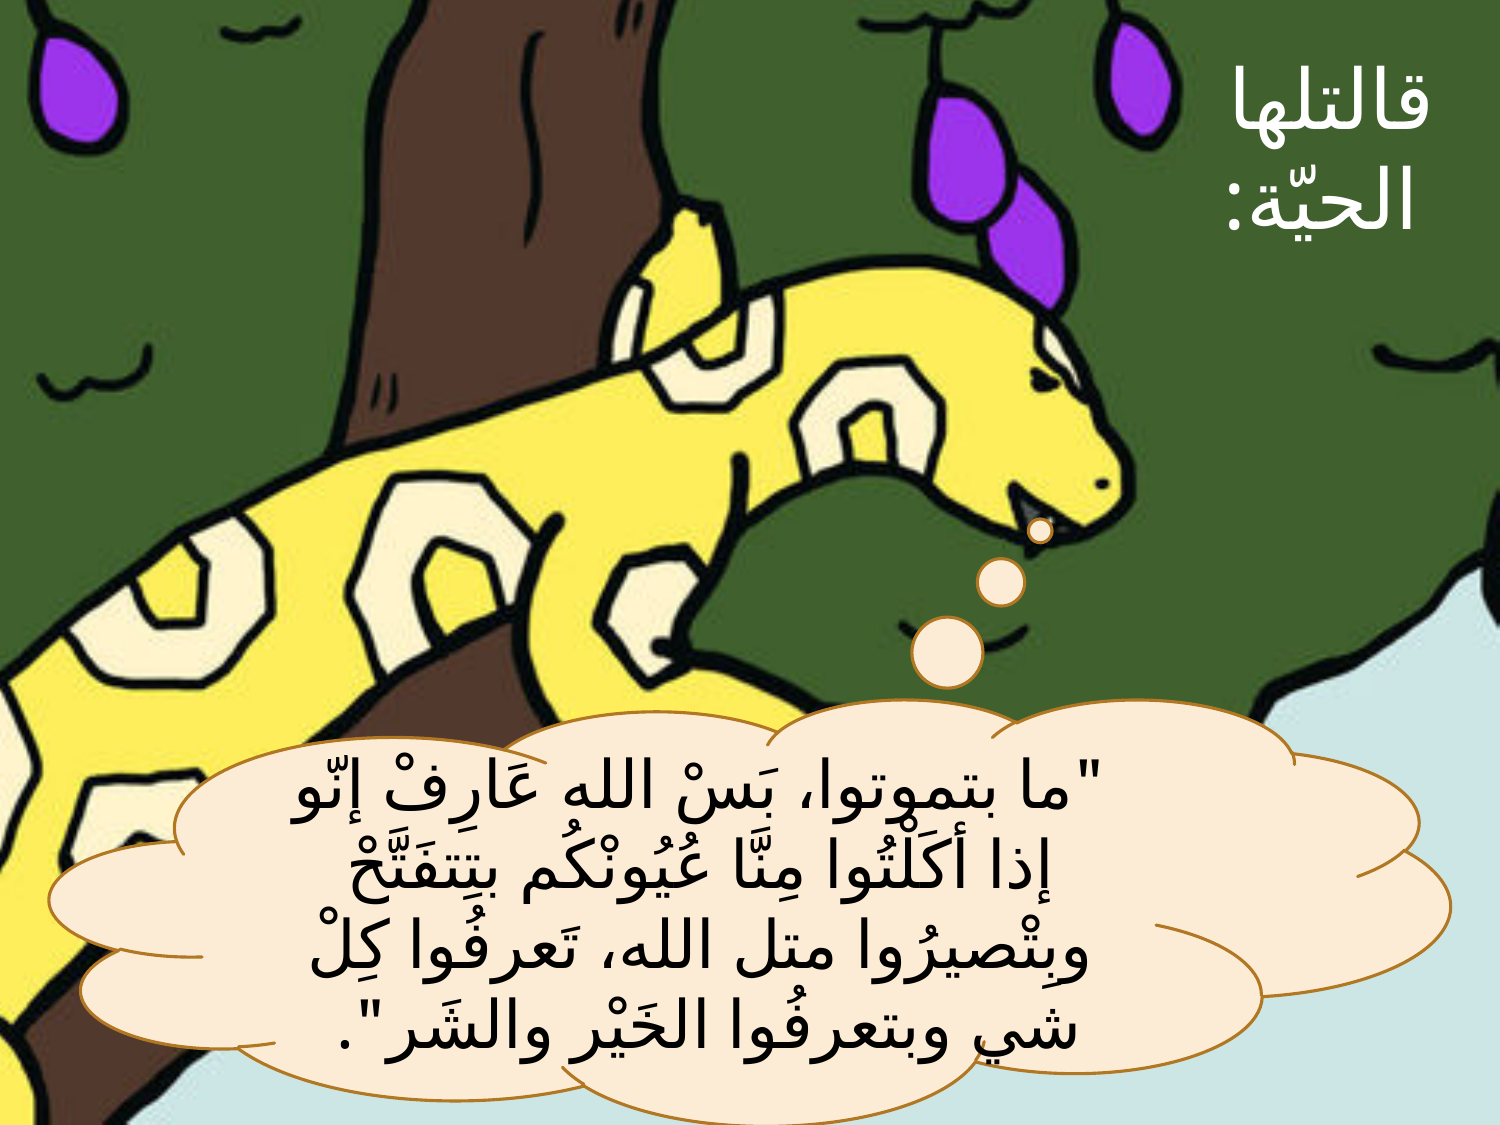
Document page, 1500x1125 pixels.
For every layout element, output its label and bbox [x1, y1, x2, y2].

list [0, 0, 1500, 1125]
